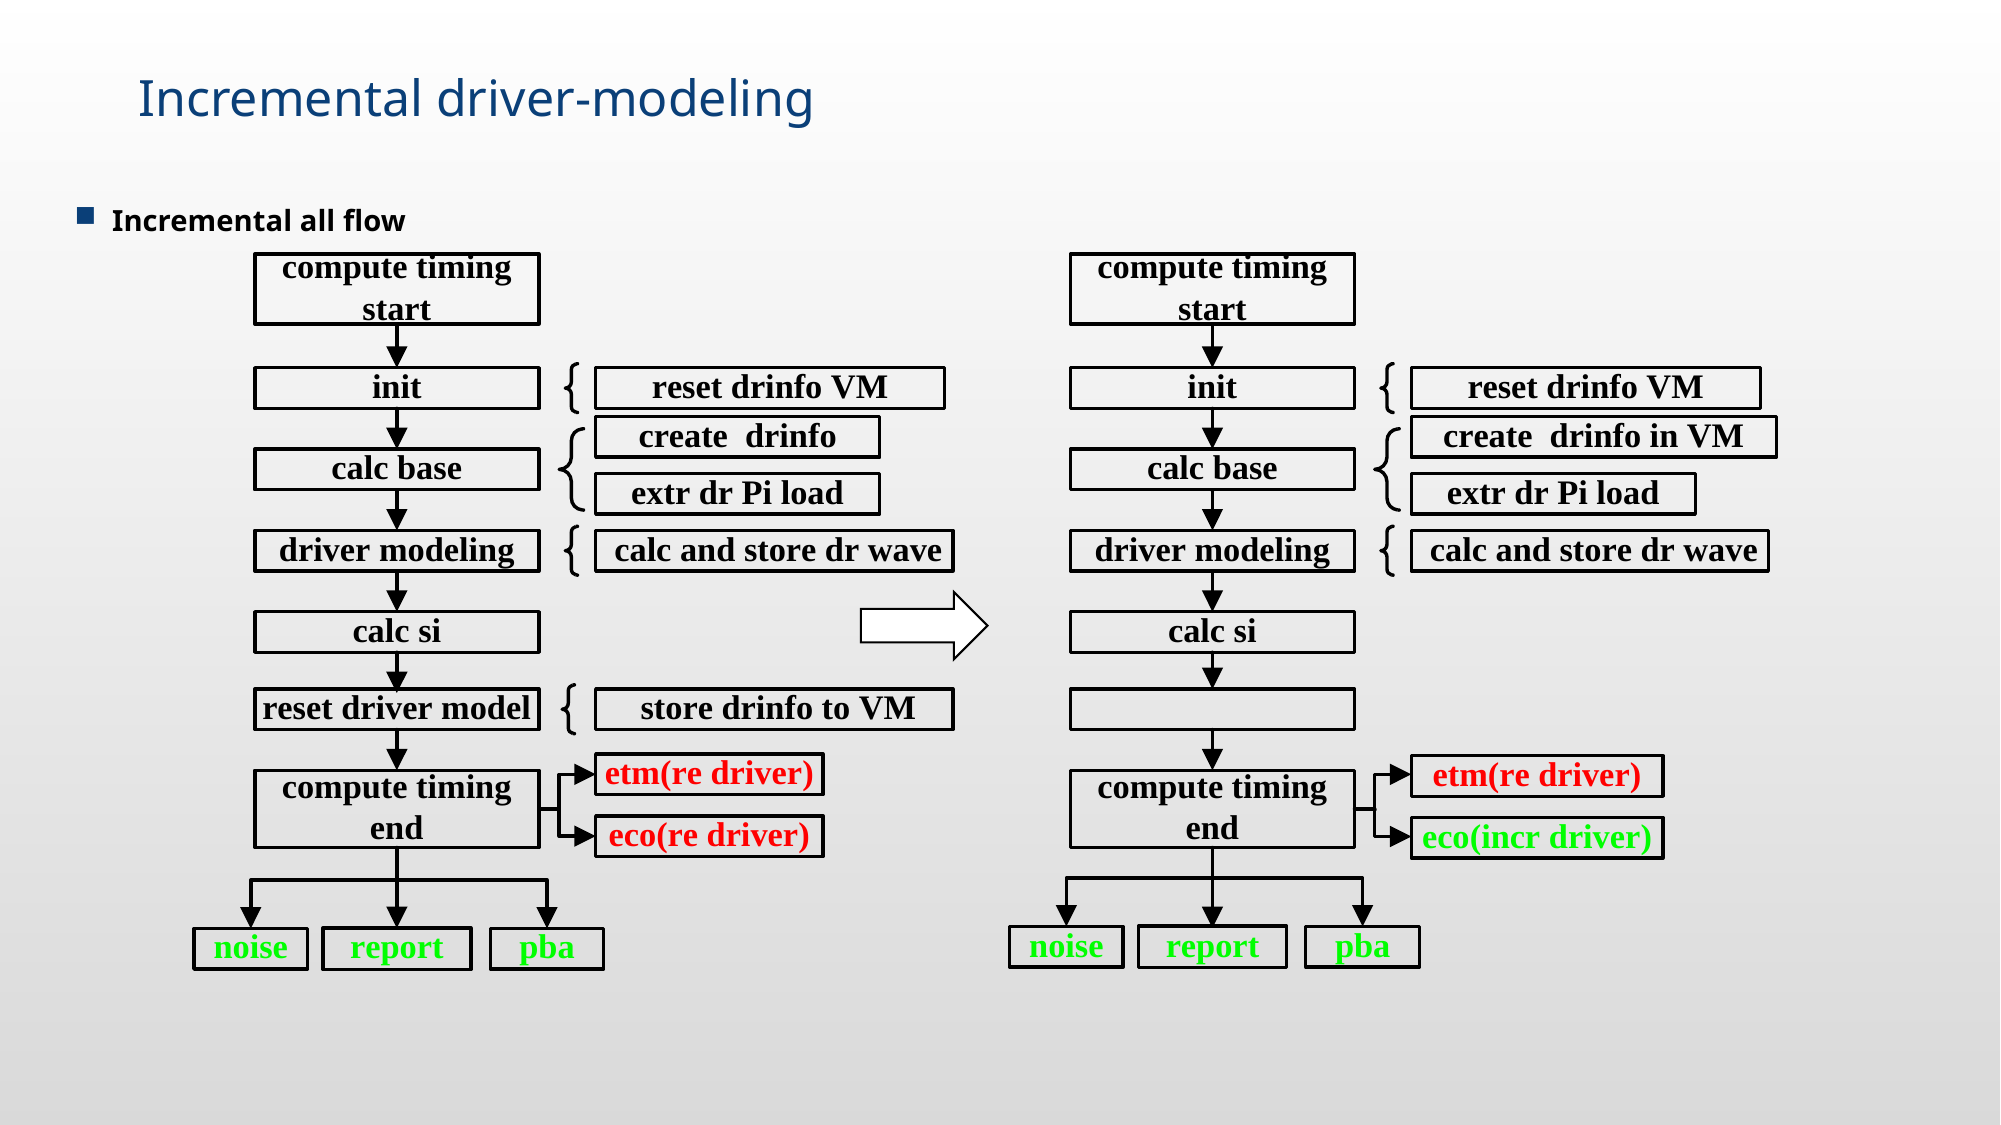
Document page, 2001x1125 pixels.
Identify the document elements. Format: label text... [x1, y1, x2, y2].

text_box Incremental driver-modeling [123, 58, 1824, 134]
picture [188, 239, 1782, 975]
text_box Incremental all flow [59, 177, 1811, 245]
